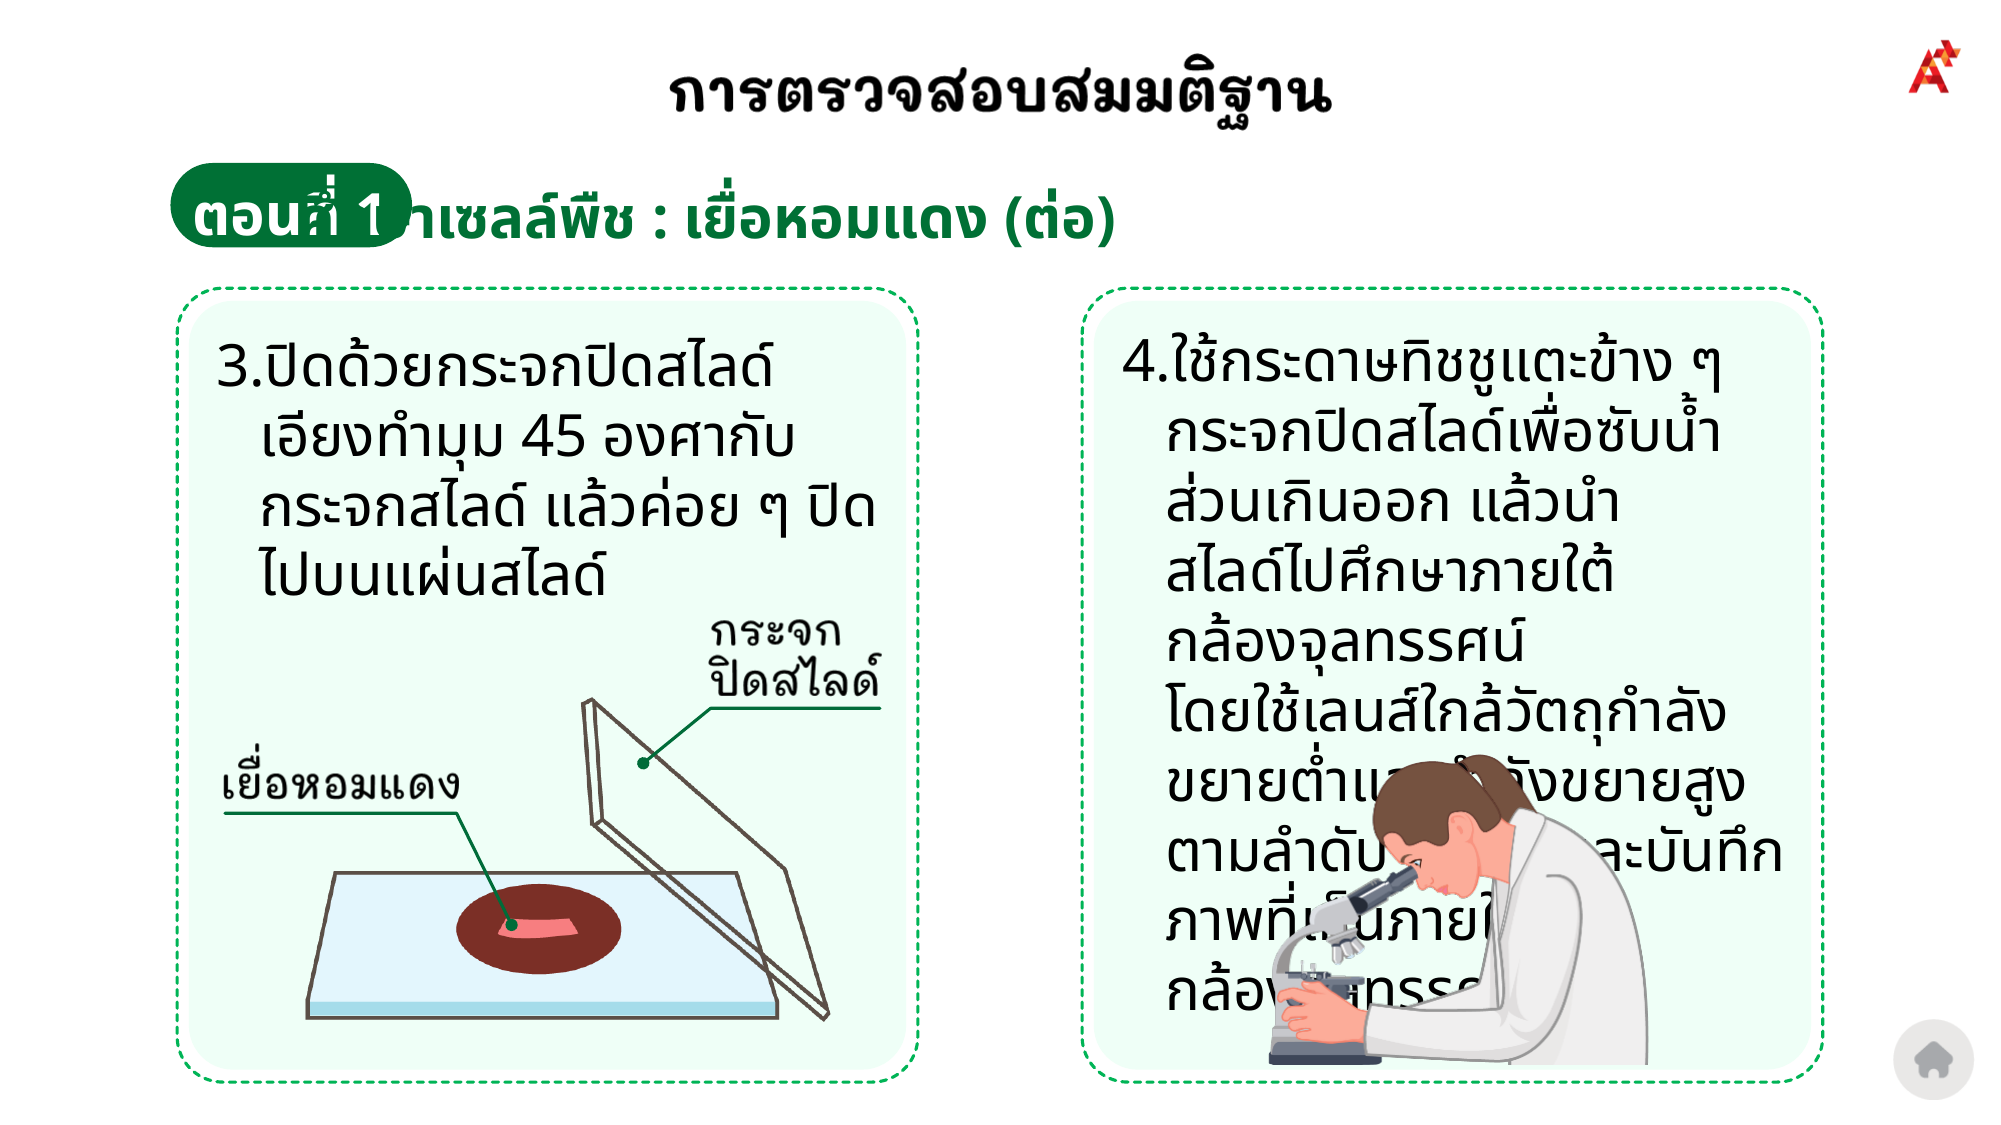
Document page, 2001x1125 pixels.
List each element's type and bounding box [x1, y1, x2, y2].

picture [632, 37, 1368, 162]
text_box [1082, 288, 1823, 1083]
text_box [170, 162, 1000, 259]
text_box [177, 288, 931, 1083]
picture [1882, 0, 2000, 124]
picture [1893, 1019, 1975, 1100]
